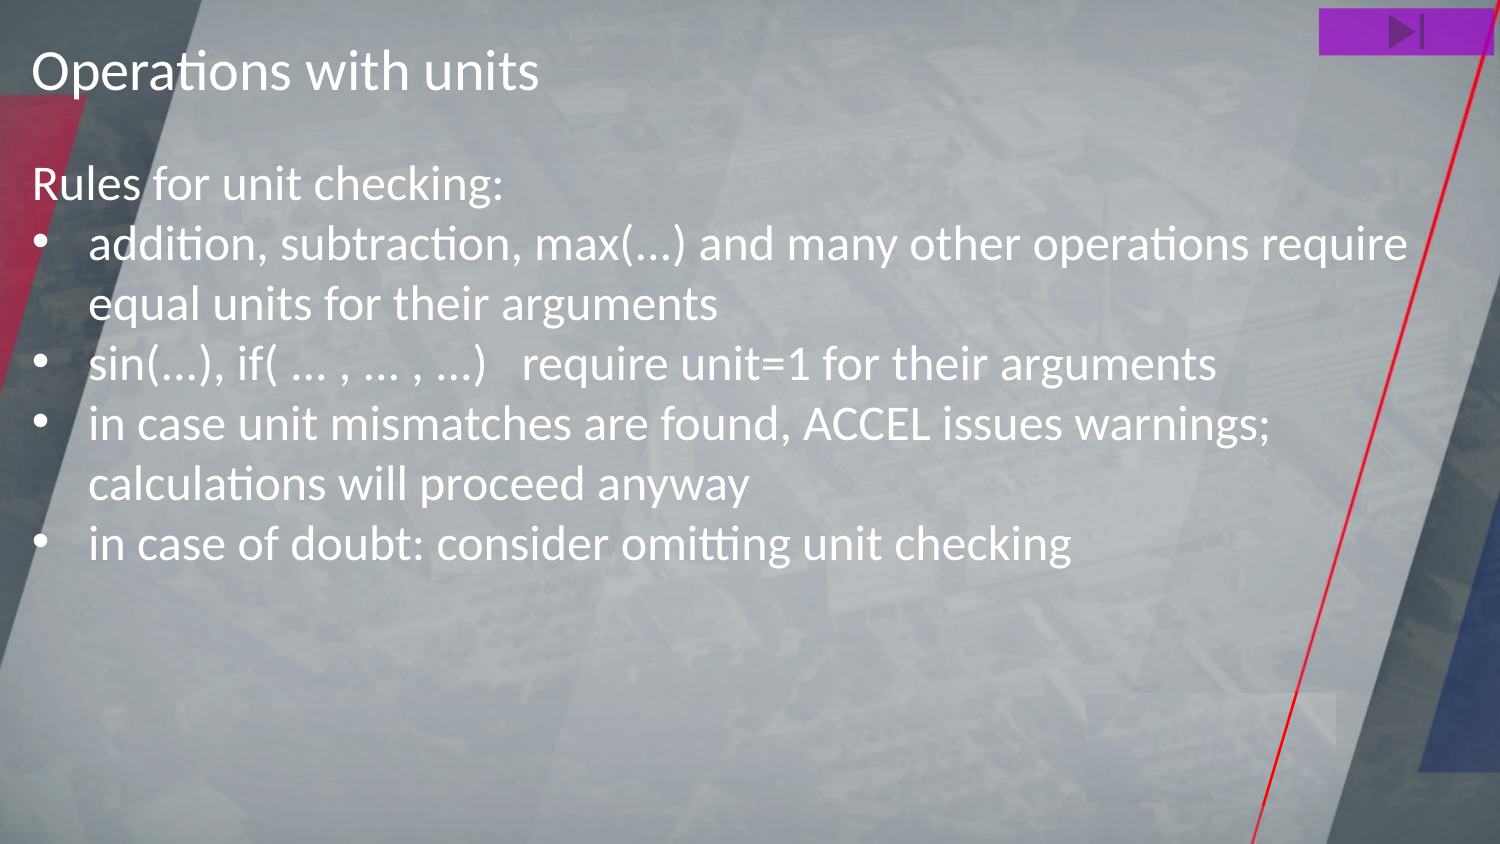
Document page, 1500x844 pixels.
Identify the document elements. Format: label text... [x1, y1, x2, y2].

text_box Operations with units [31, 31, 1457, 102]
text_box [1319, 8, 1495, 56]
text_box Rules for unit checking: addition, subtraction, max(...) and many other operations require equal units for their arguments sin(...), if( ... , ... , ...) require unit=1 for their arguments in case unit mismatches are found, ACCEL issues warnings; calculations will proceed anyway in case of doubt: consider omitting unit checking [31, 149, 1483, 571]
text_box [1086, 691, 1336, 807]
picture [0, 0, 1500, 844]
